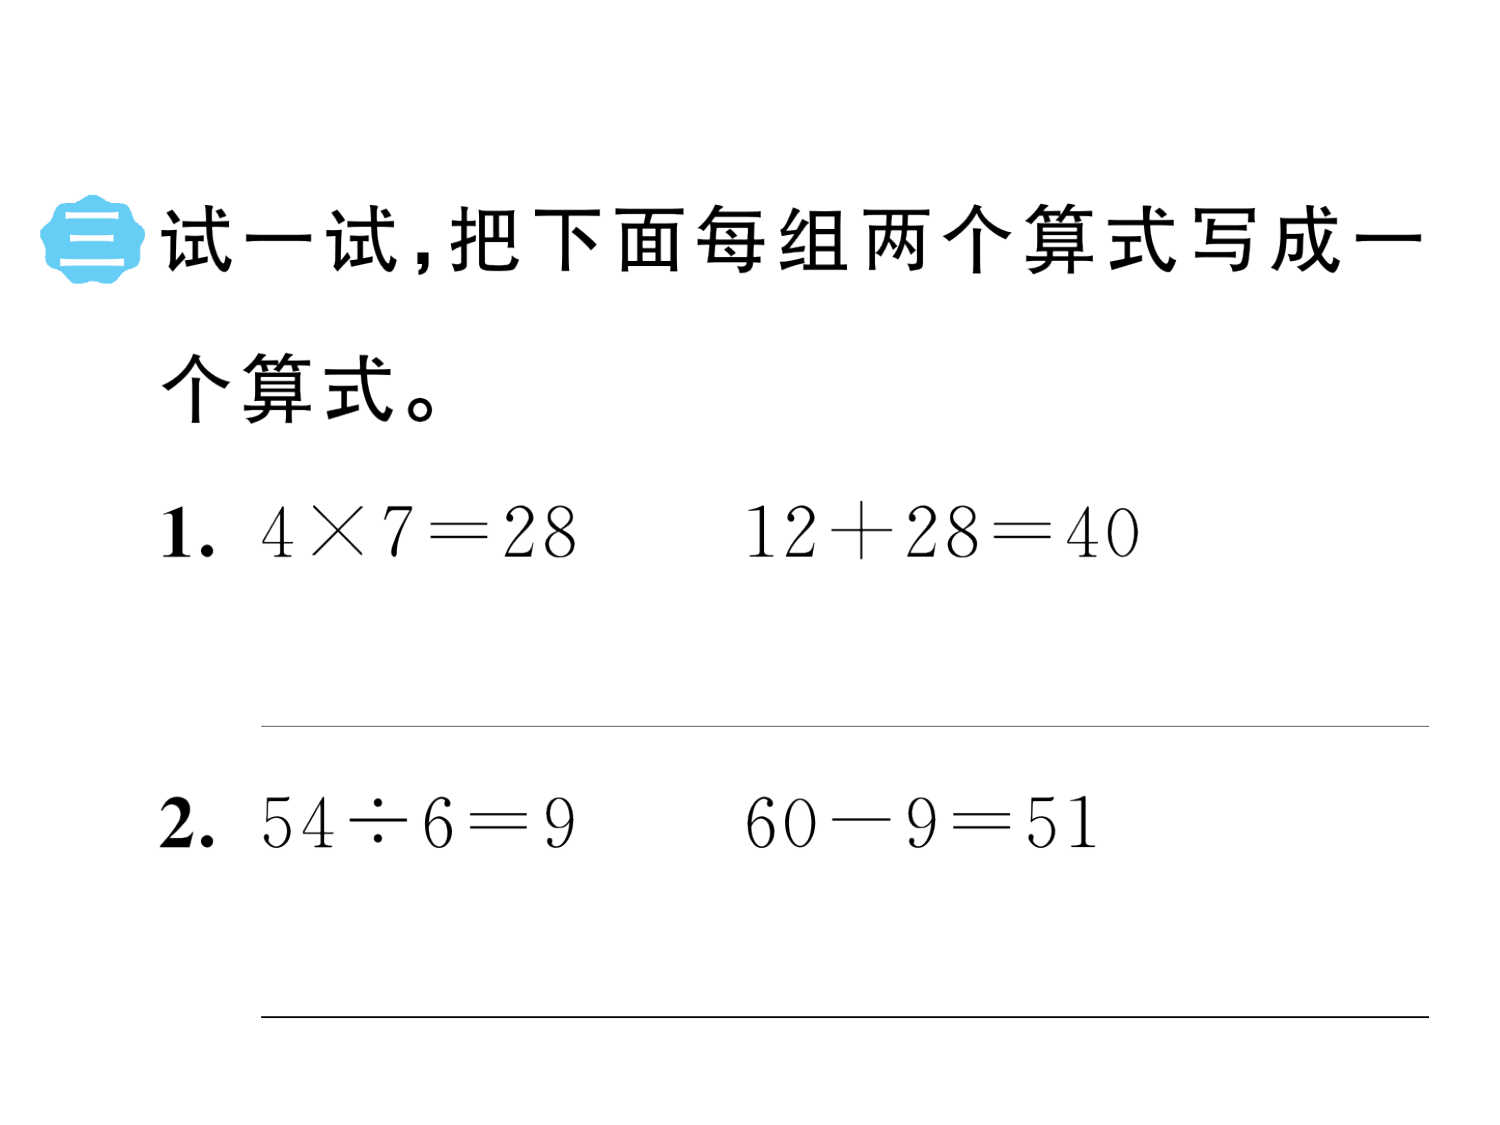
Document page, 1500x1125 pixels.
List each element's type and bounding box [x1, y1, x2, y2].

picture [35, 177, 1453, 1040]
